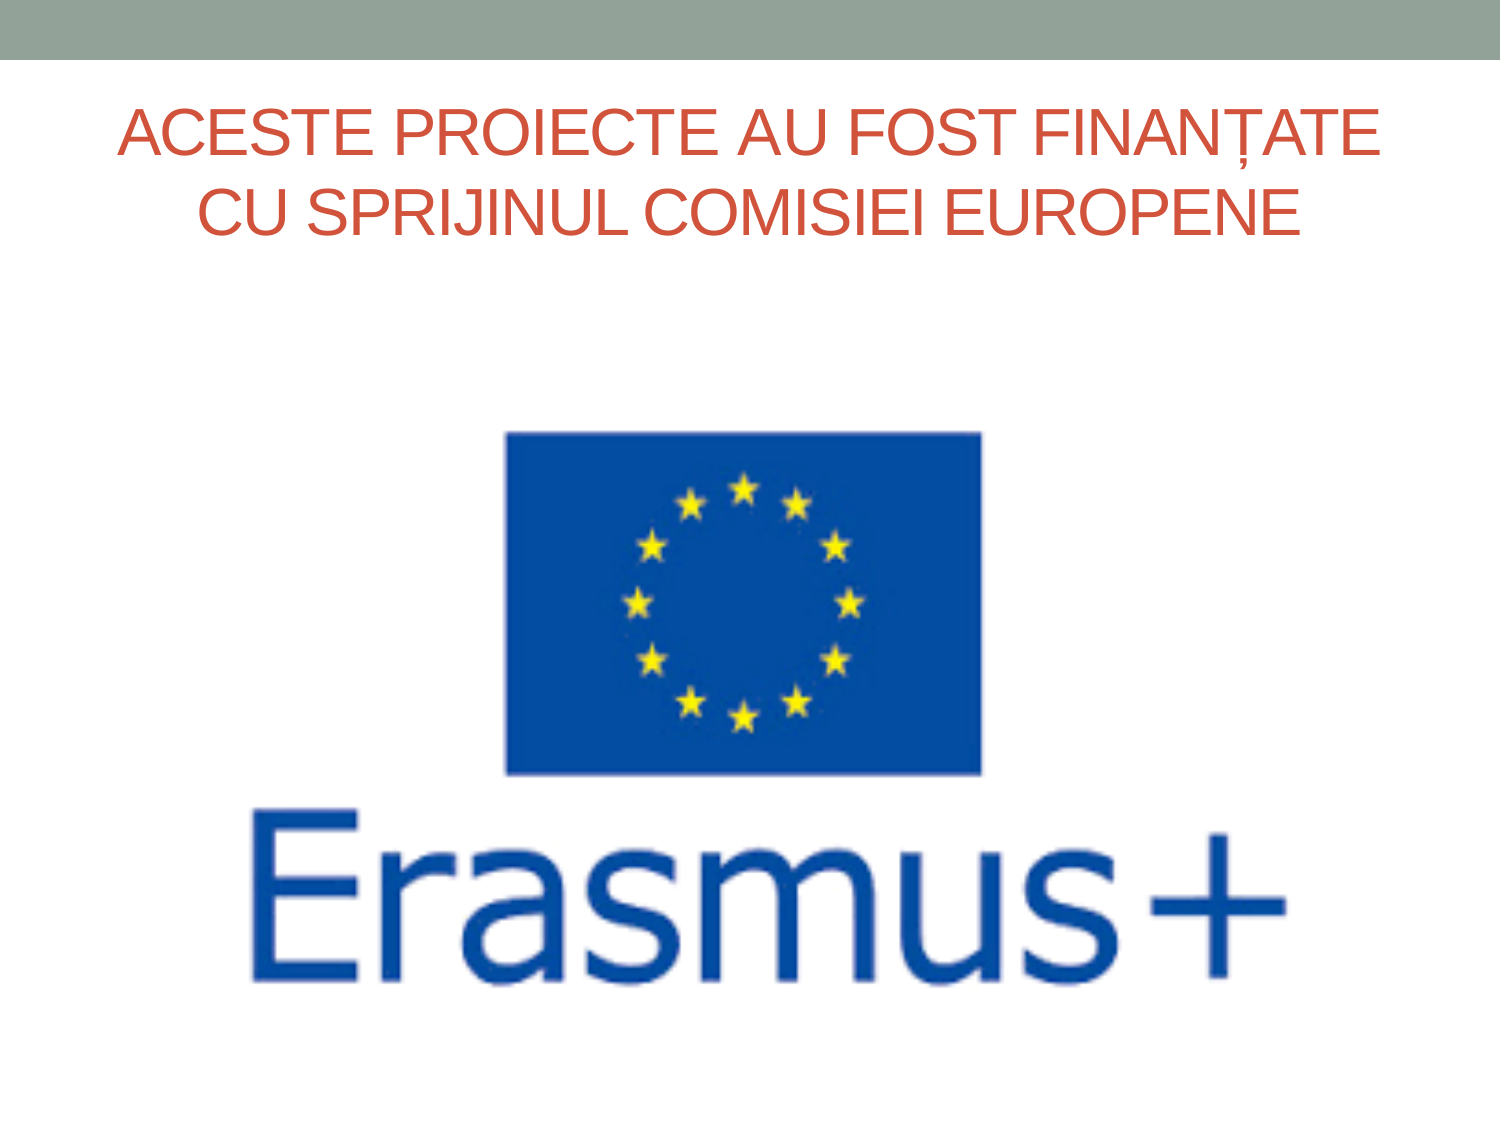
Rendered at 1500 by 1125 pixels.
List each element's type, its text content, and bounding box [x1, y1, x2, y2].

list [218, 337, 1306, 1000]
title ACESTE PROIECTE AU FOST FINANȚATE CU SPRIJINUL COMISIEI EUROPENE [75, 87, 1425, 250]
